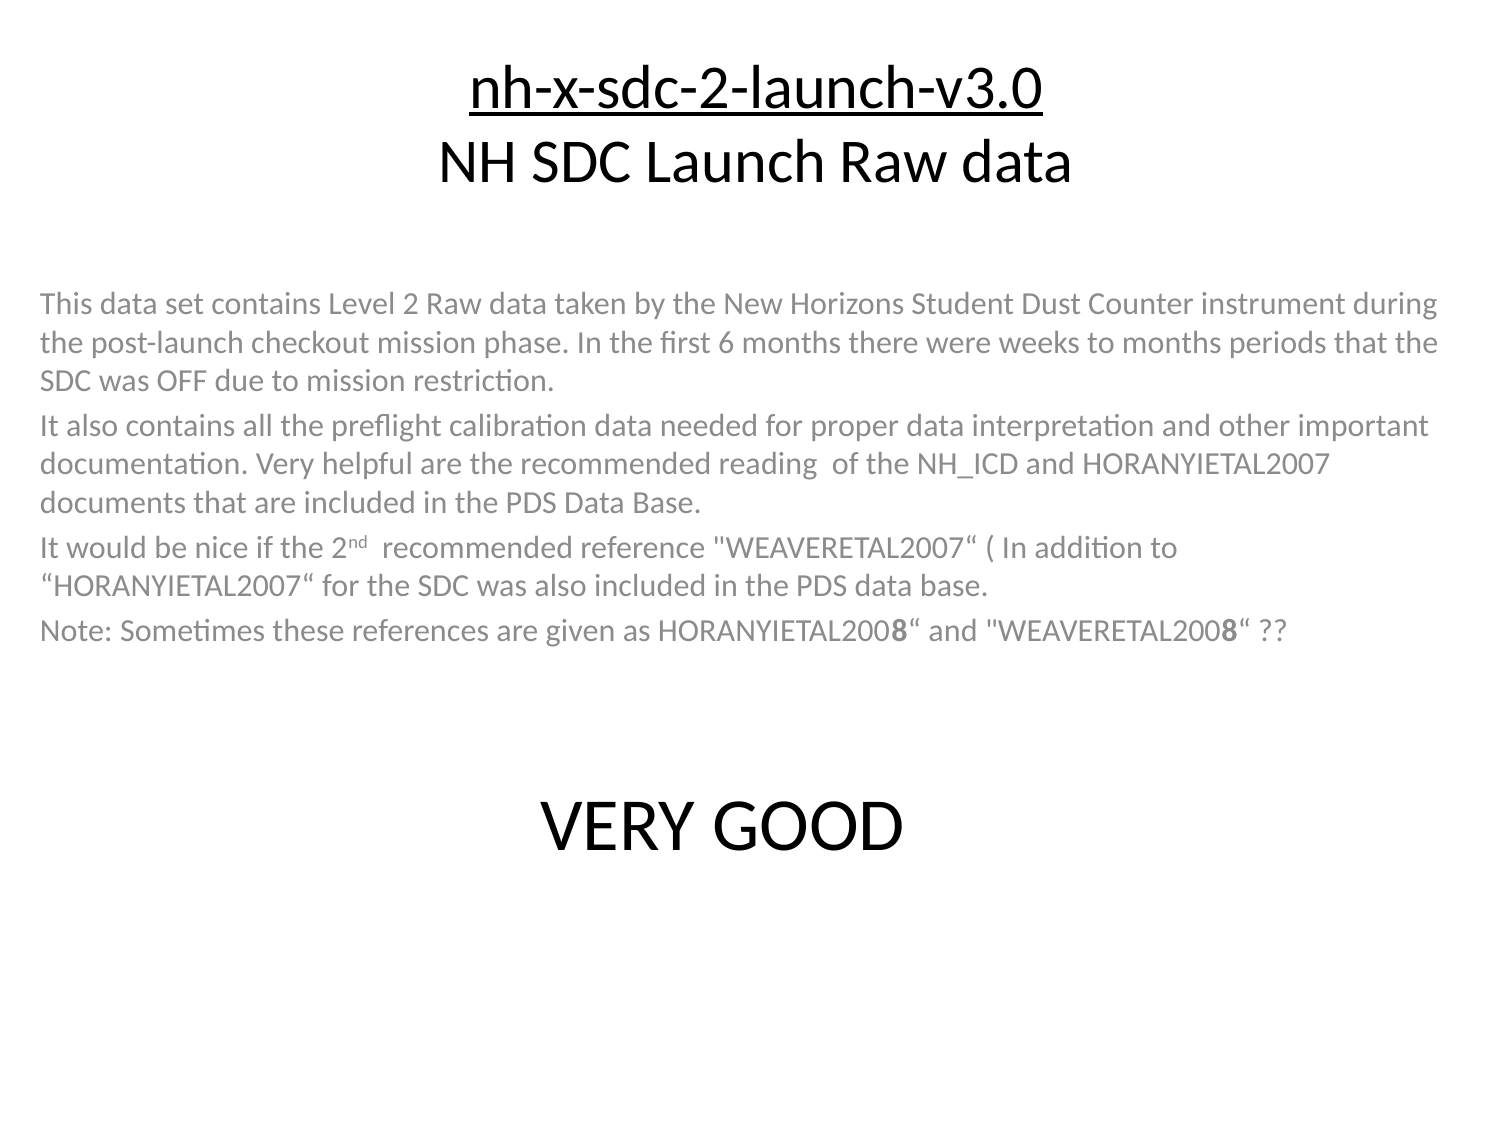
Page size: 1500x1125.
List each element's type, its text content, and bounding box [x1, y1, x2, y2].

text_box VERY GOOD [512, 768, 950, 874]
title nh-x-sdc-2-launch-v3.0 NH SDC Launch Raw data [112, 37, 1400, 275]
subtitle This data set contains Level 2 Raw data taken by the New Horizons Student Dust Counter instrument during the post-launch checkout mission phase. In the first 6 months there were weeks to months periods that the SDC was OFF due to mission restriction. It also contains all the preflight calibration data needed for proper data interpretation and other important documentation. Very helpful are the recommended reading of the NH_ICD and HORANYIETAL2007 documents that are included in the PDS Data Base. It would be nice if the 2nd recommended reference "WEAVERETAL2007“ ( In addition to “HORANYIETAL2007“ for the SDC was also included in the PDS data base. Note: Sometimes these references are given as HORANYIETAL2008“ and "WEAVERETAL2008“ ?? [24, 275, 1475, 663]
